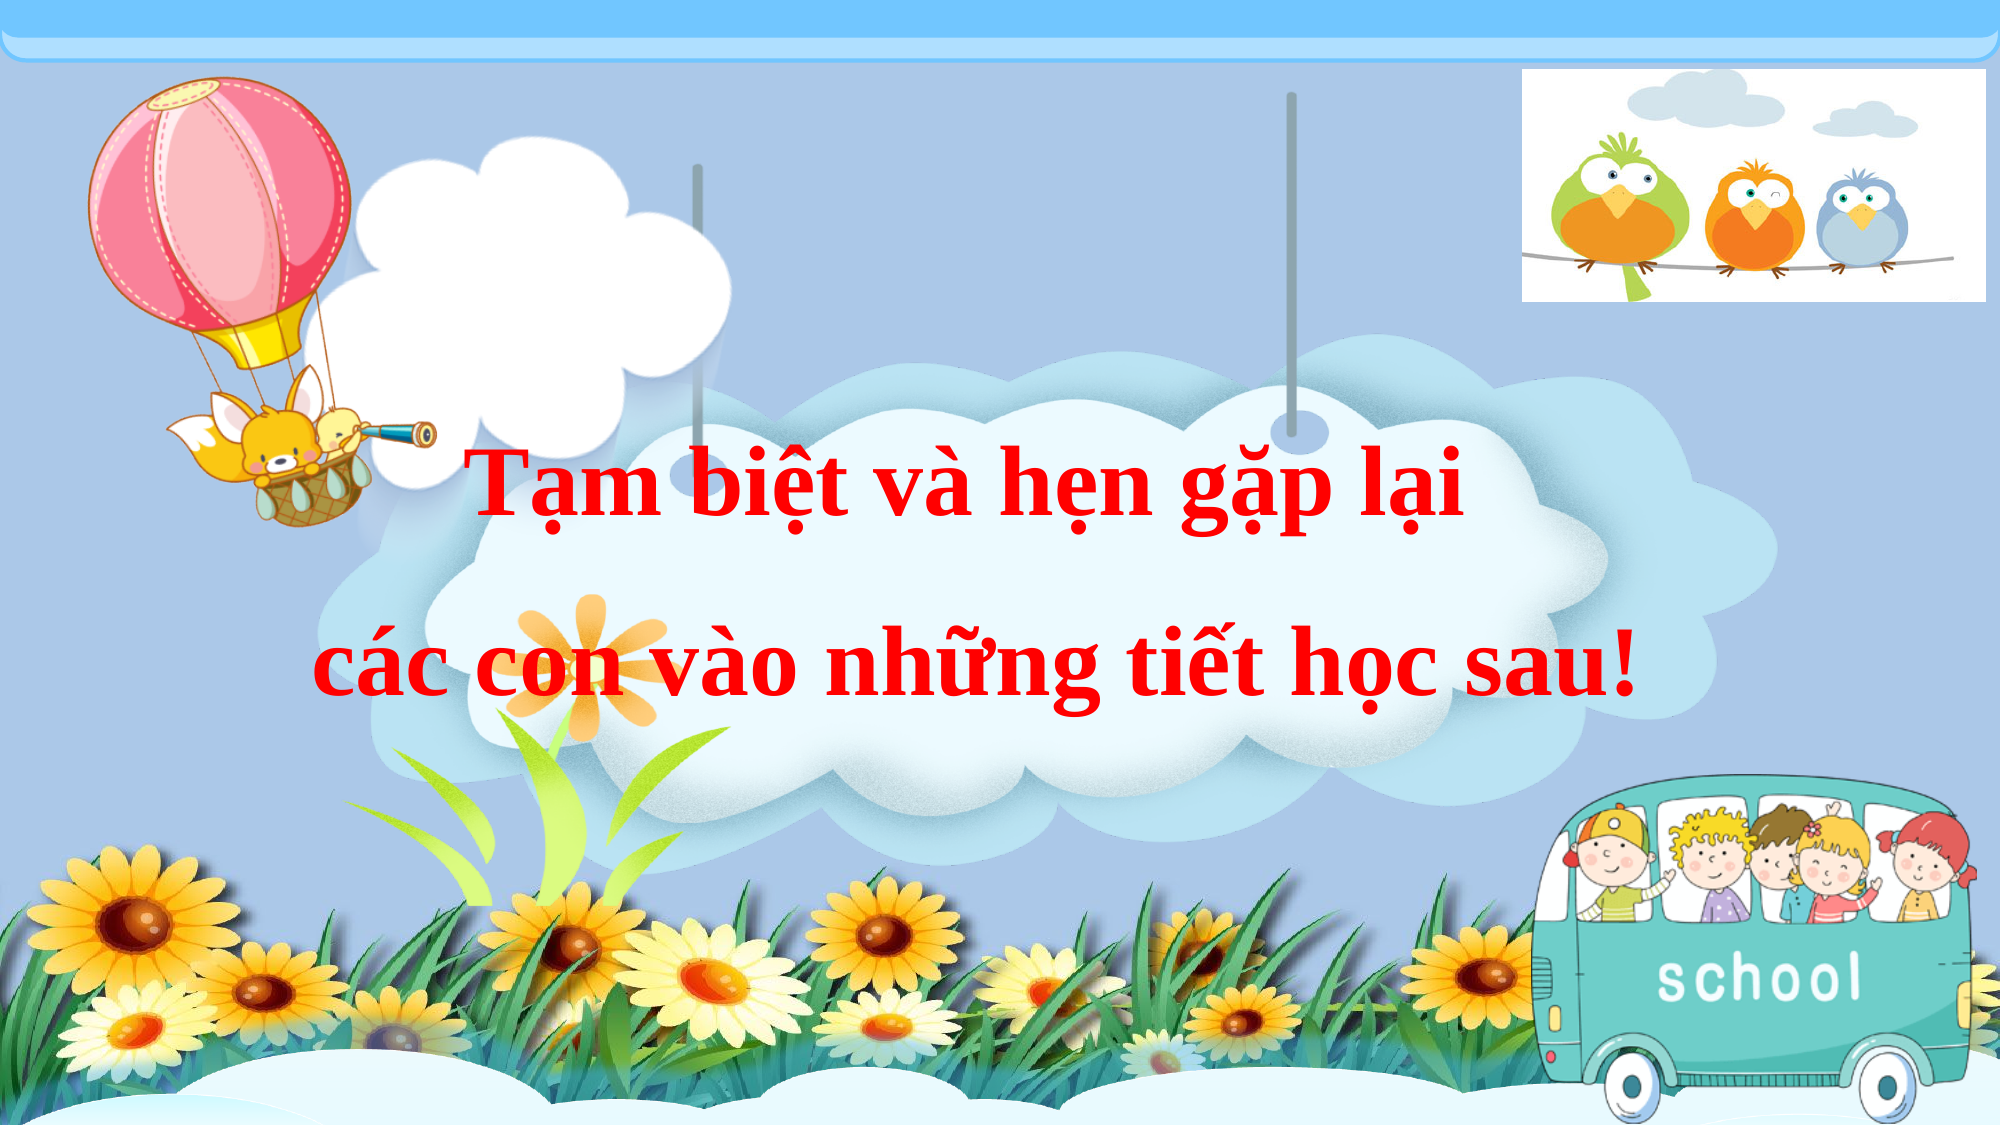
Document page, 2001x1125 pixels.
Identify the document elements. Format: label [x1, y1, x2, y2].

text_box [0, 0, 2000, 61]
picture [0, 30, 2000, 1125]
